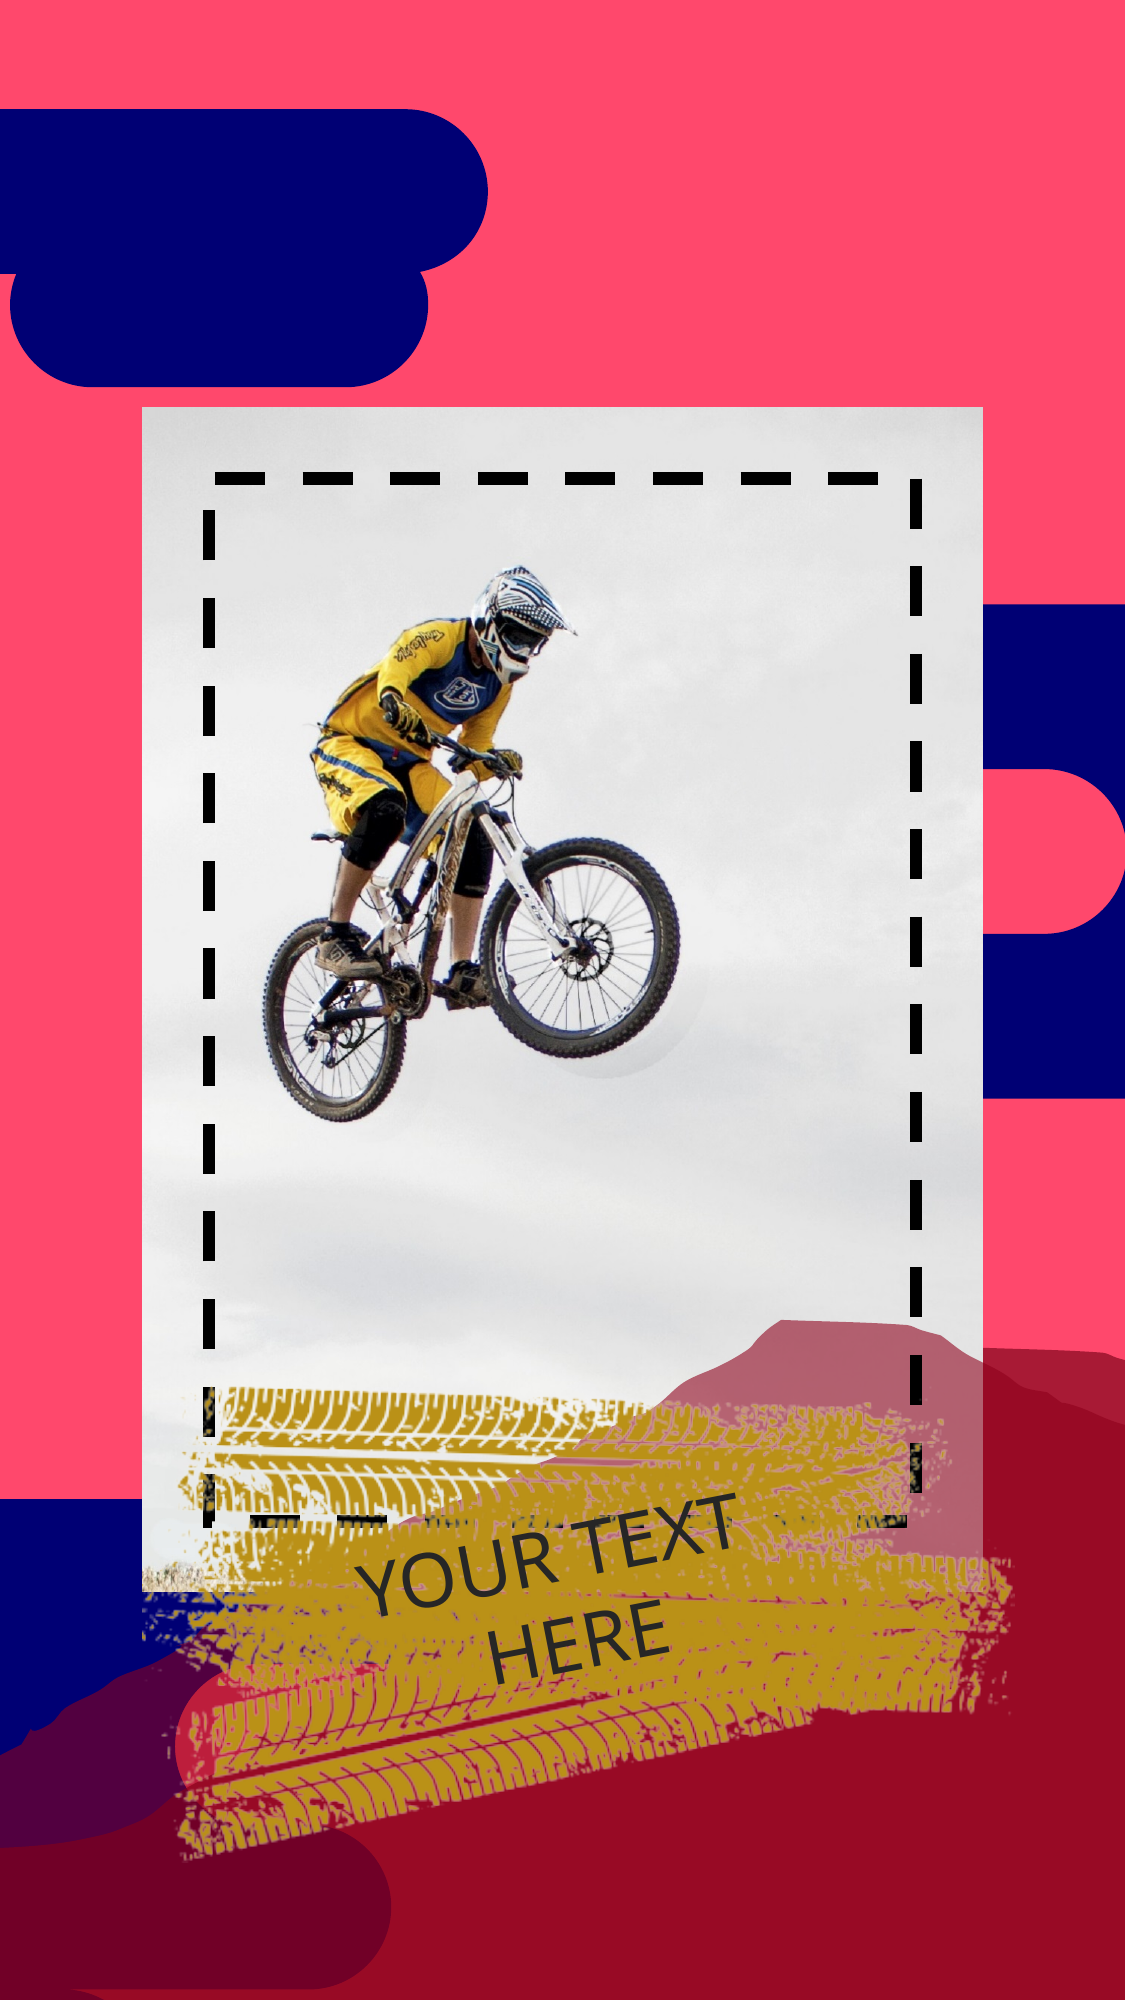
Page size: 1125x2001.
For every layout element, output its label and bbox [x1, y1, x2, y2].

picture [141, 1385, 1015, 1863]
text_box [0, 0, 1125, 2000]
